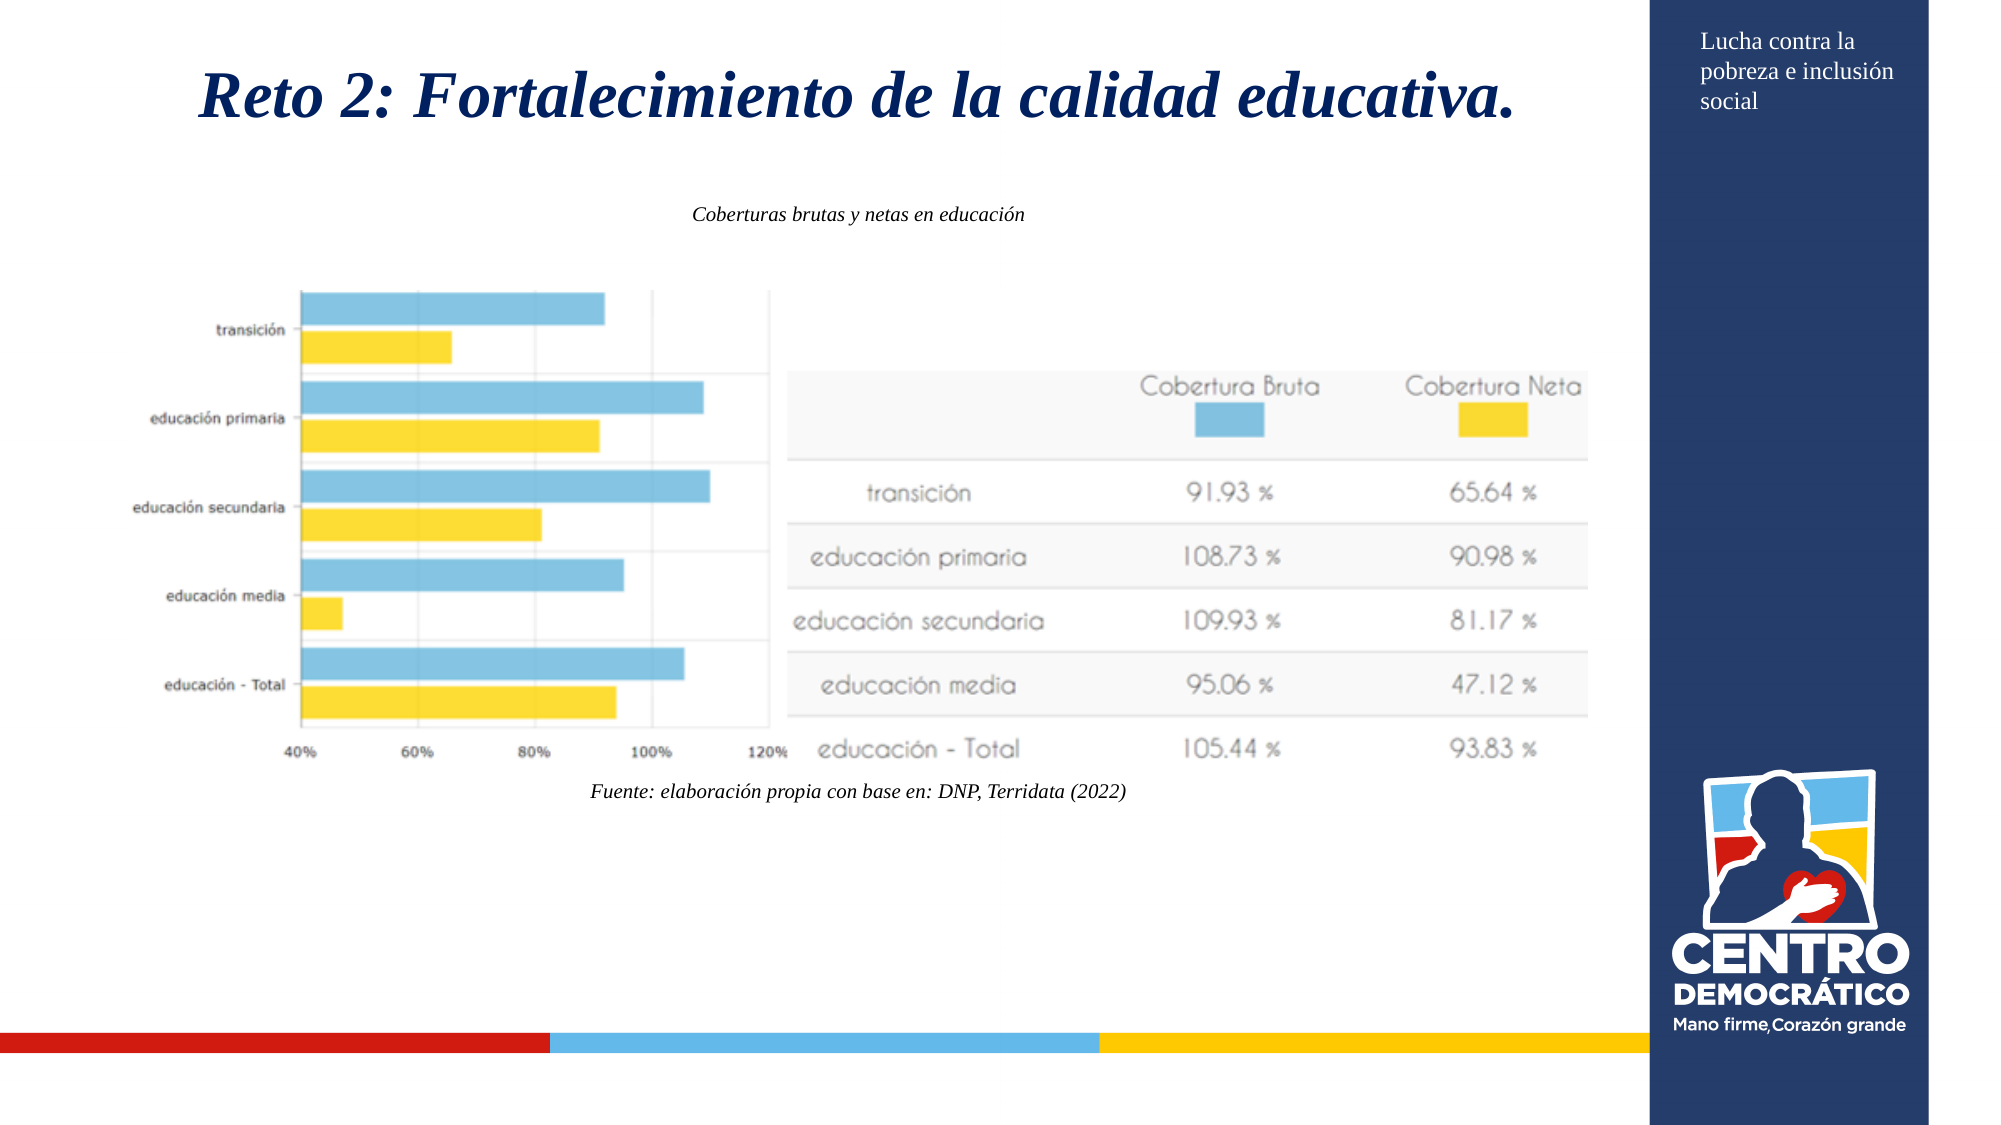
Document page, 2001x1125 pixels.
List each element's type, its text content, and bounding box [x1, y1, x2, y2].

text_box Coberturas brutas y netas en educación [472, 193, 1245, 234]
picture [0, 0, 2001, 1125]
text_box Lucha contra la pobreza e inclusión social [1685, 17, 1934, 167]
title Reto 2: Fortalecimiento de la calidad educativa. [100, 5, 1618, 187]
text_box Fuente: elaboración propia con base en: DNP, Terridata (2022) [432, 770, 1285, 810]
